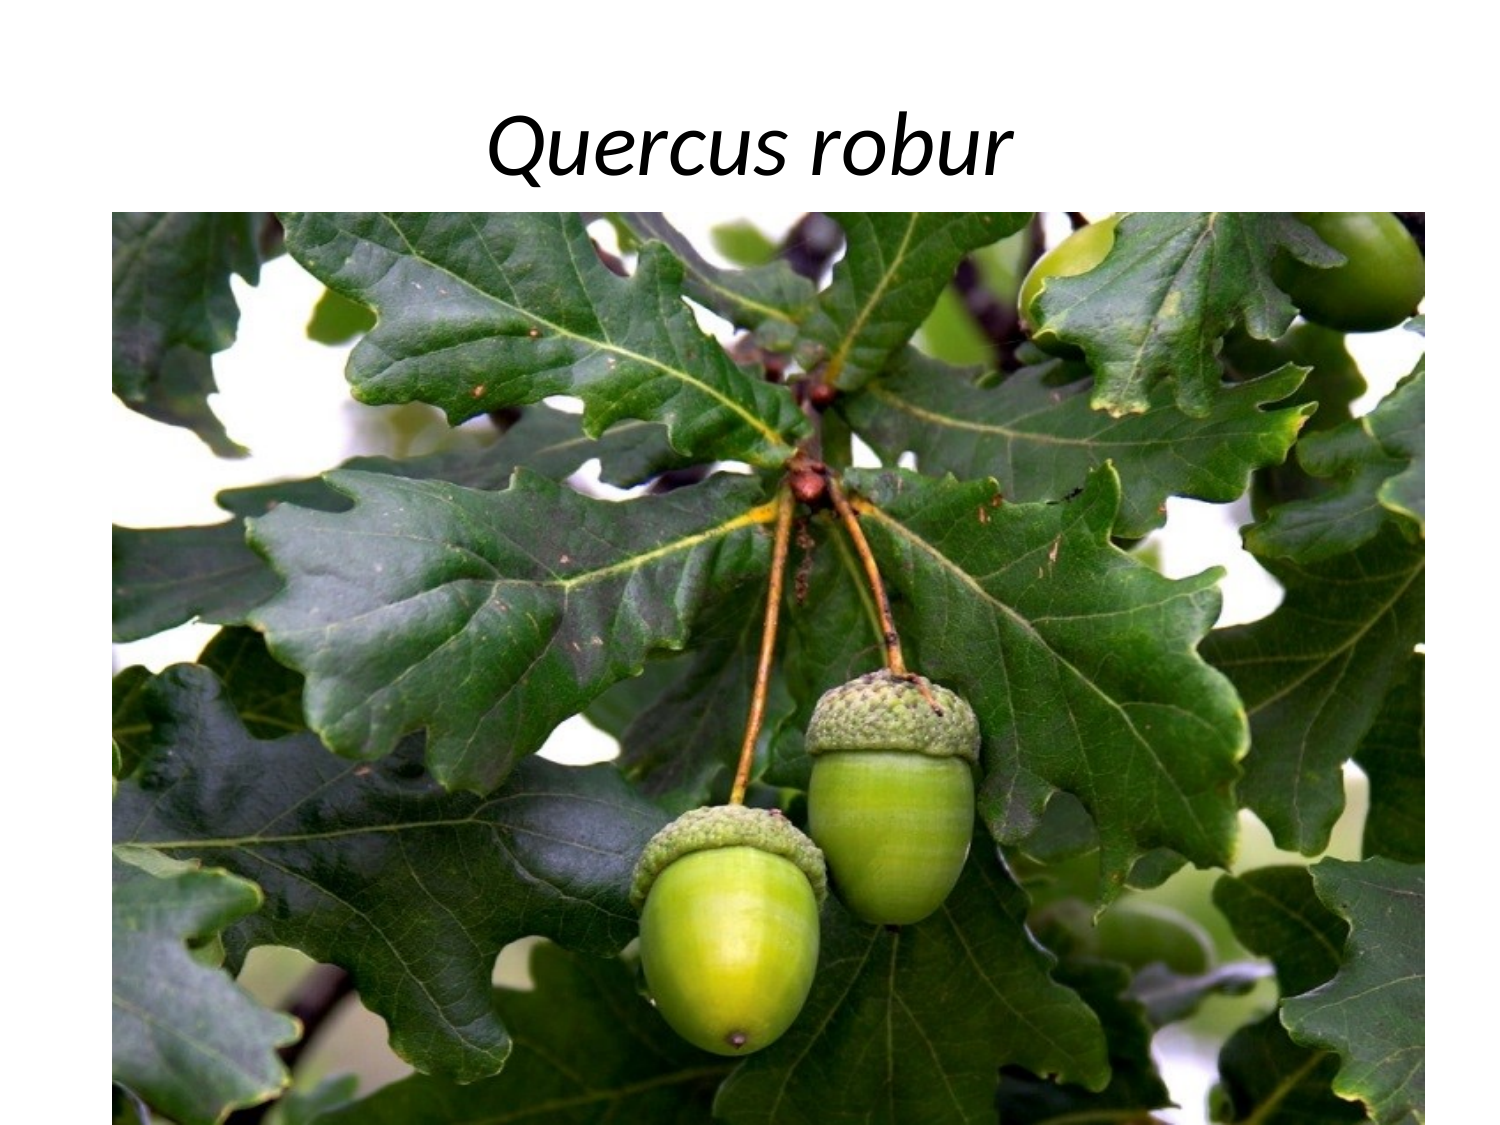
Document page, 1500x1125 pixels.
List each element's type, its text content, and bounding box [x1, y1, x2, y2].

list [112, 212, 1426, 1125]
title Quercus robur [75, 45, 1425, 233]
